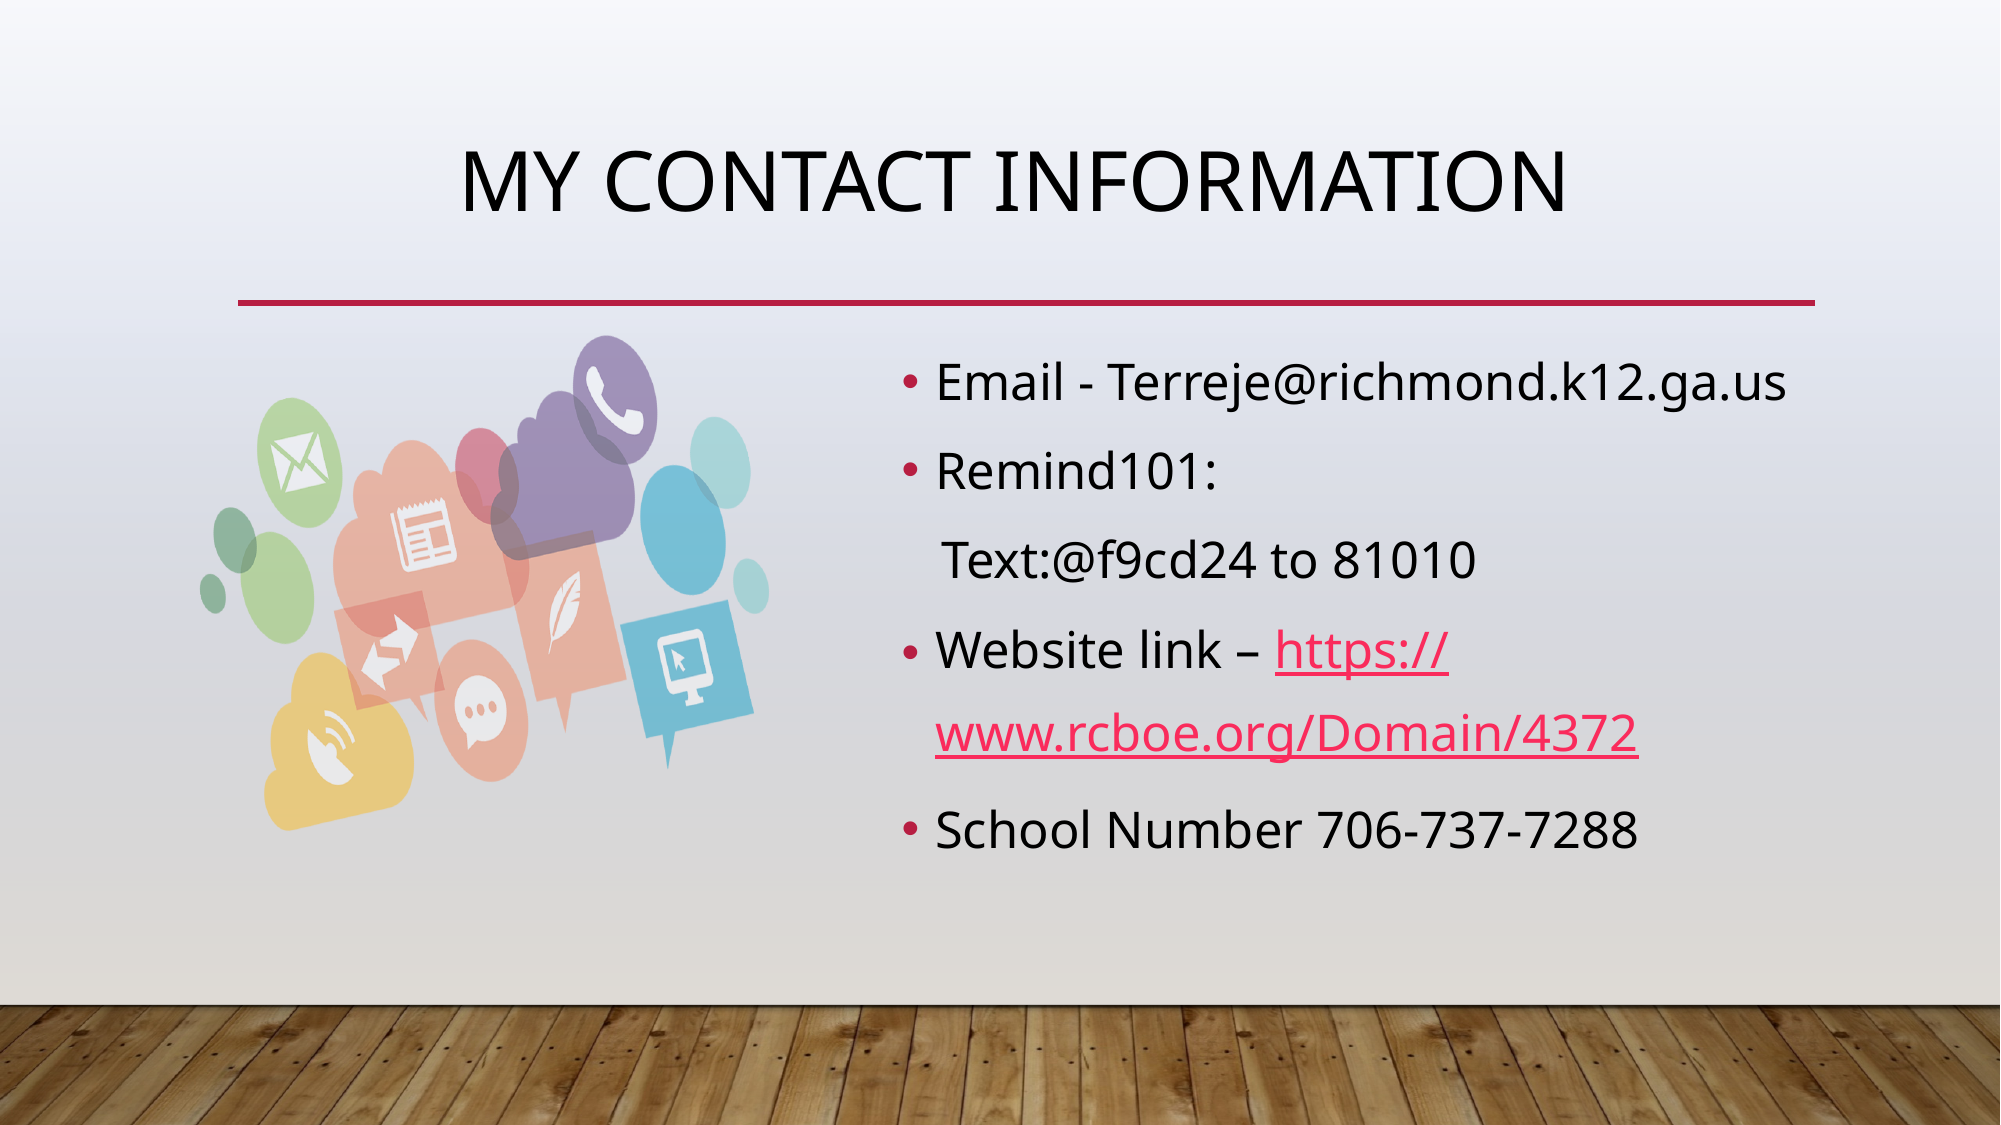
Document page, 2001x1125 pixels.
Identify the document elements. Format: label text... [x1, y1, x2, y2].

picture [0, 1005, 2000, 1125]
list Email - Terreje@richmond.k12.ga.us Remind101: Text:@f9cd24 to 81010 Website link – https://www.rcboe.org/Domain/4372 School Number 706-737-7288 [886, 330, 1814, 897]
title My Contact Information [238, 131, 1814, 305]
picture [163, 301, 812, 862]
